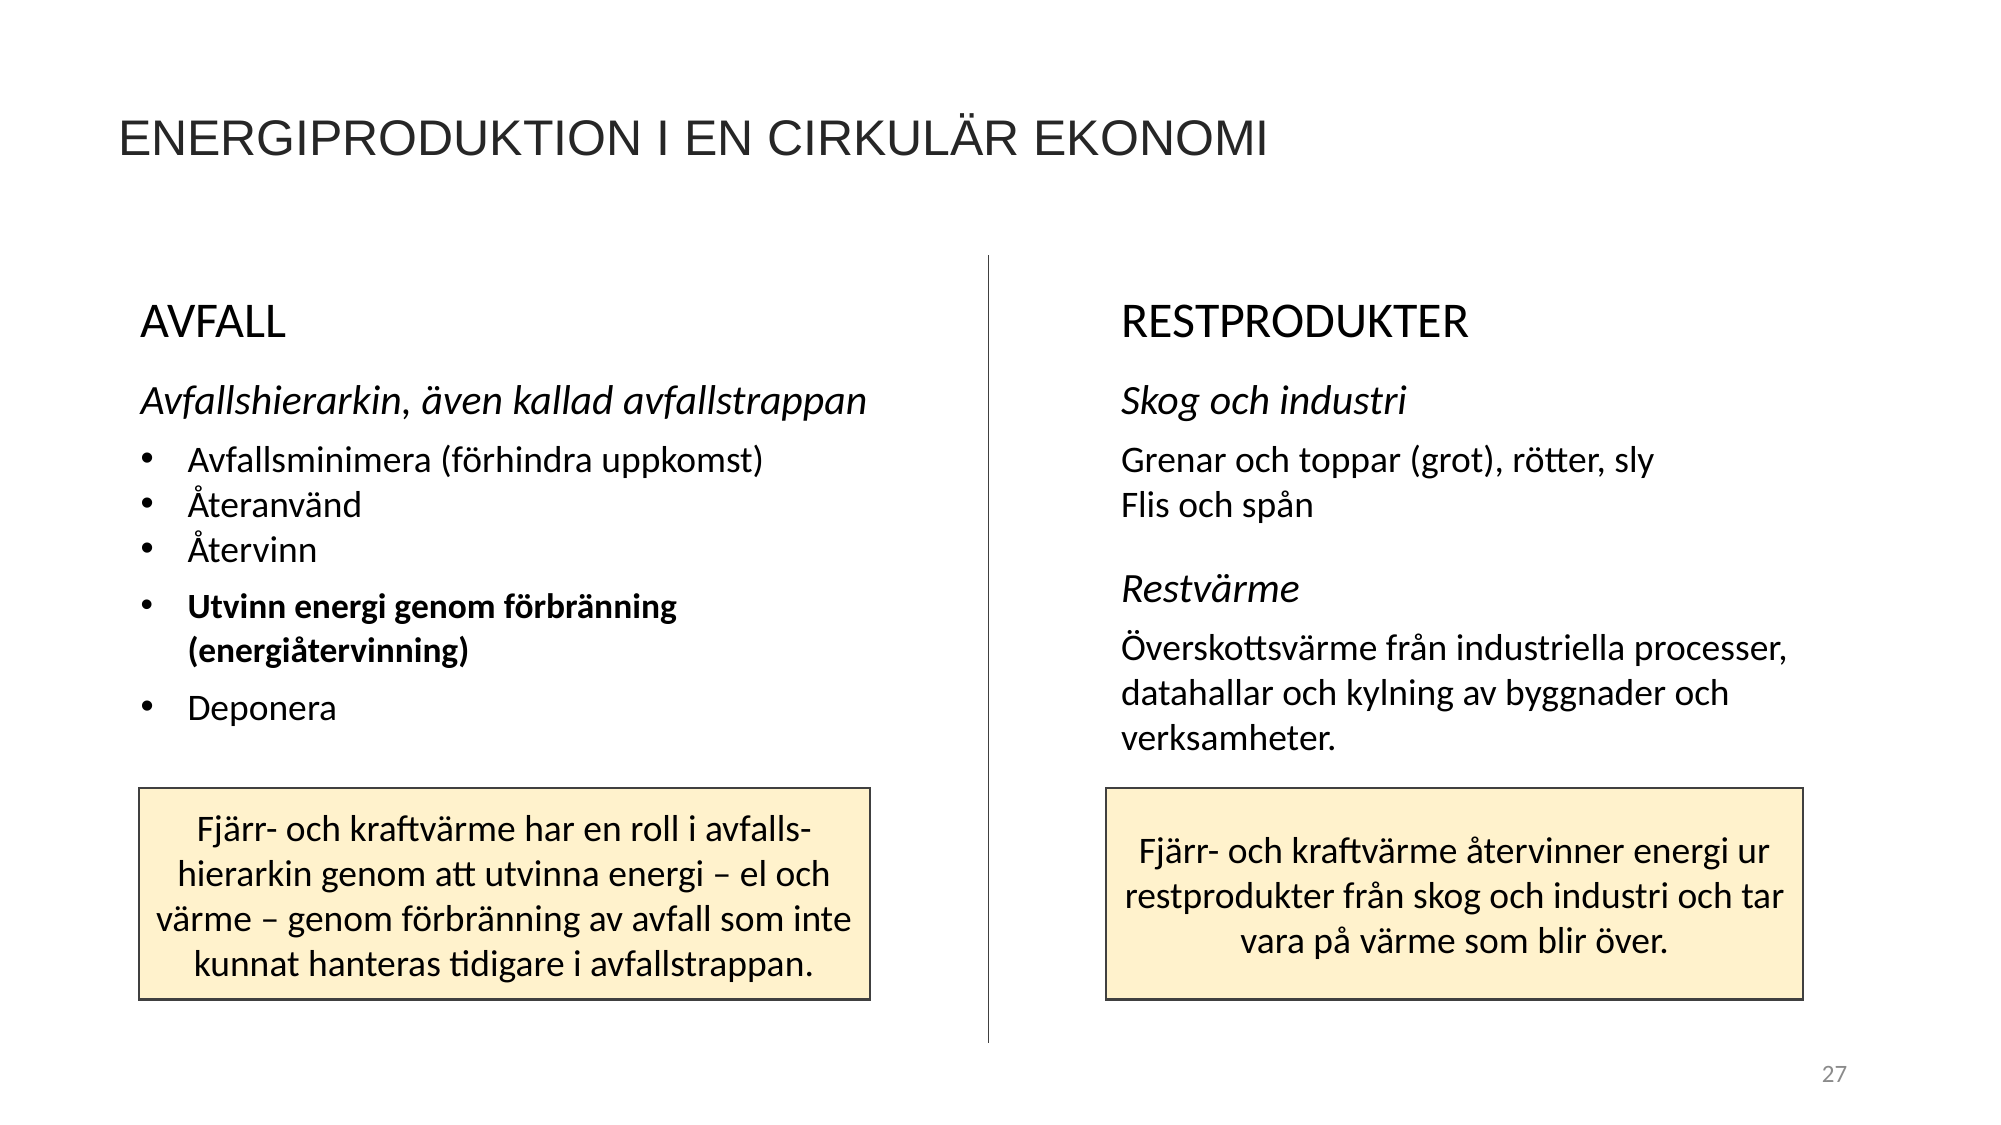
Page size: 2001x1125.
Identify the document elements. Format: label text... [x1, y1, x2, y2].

text_box ENERGIPRODUKTION I EN CIRKULÄR EKONOMI [0, 93, 2000, 177]
text_box Fjärr- och kraftvärme återvinner energi ur restprodukter från skog och industri och tar vara på värme som blir över. [1105, 787, 1804, 1001]
text_box RESTPRODUKTER Skog och industri Grenar och toppar (grot), rötter, sly Flis och spån Restvärme Överskottsvärme från industriella processer, datahallar och kylning av byggnader och verksamheter. [1106, 280, 1839, 766]
text_box AVFALL Avfallshierarkin, även kallad avfallstrappan Avfallsminimera (förhindra uppkomst) Återanvänd Återvinn Utvinn energi genom förbränning (energiåtervinning) Deponera [125, 280, 977, 736]
slide_number 27 [1412, 1042, 1863, 1103]
text_box Fjärr- och kraftvärme har en roll i avfalls-hierarkin genom att utvinna energi – el och värme – genom förbränning av avfall som inte kunnat hanteras tidigare i avfallstrappan. [138, 787, 871, 1001]
